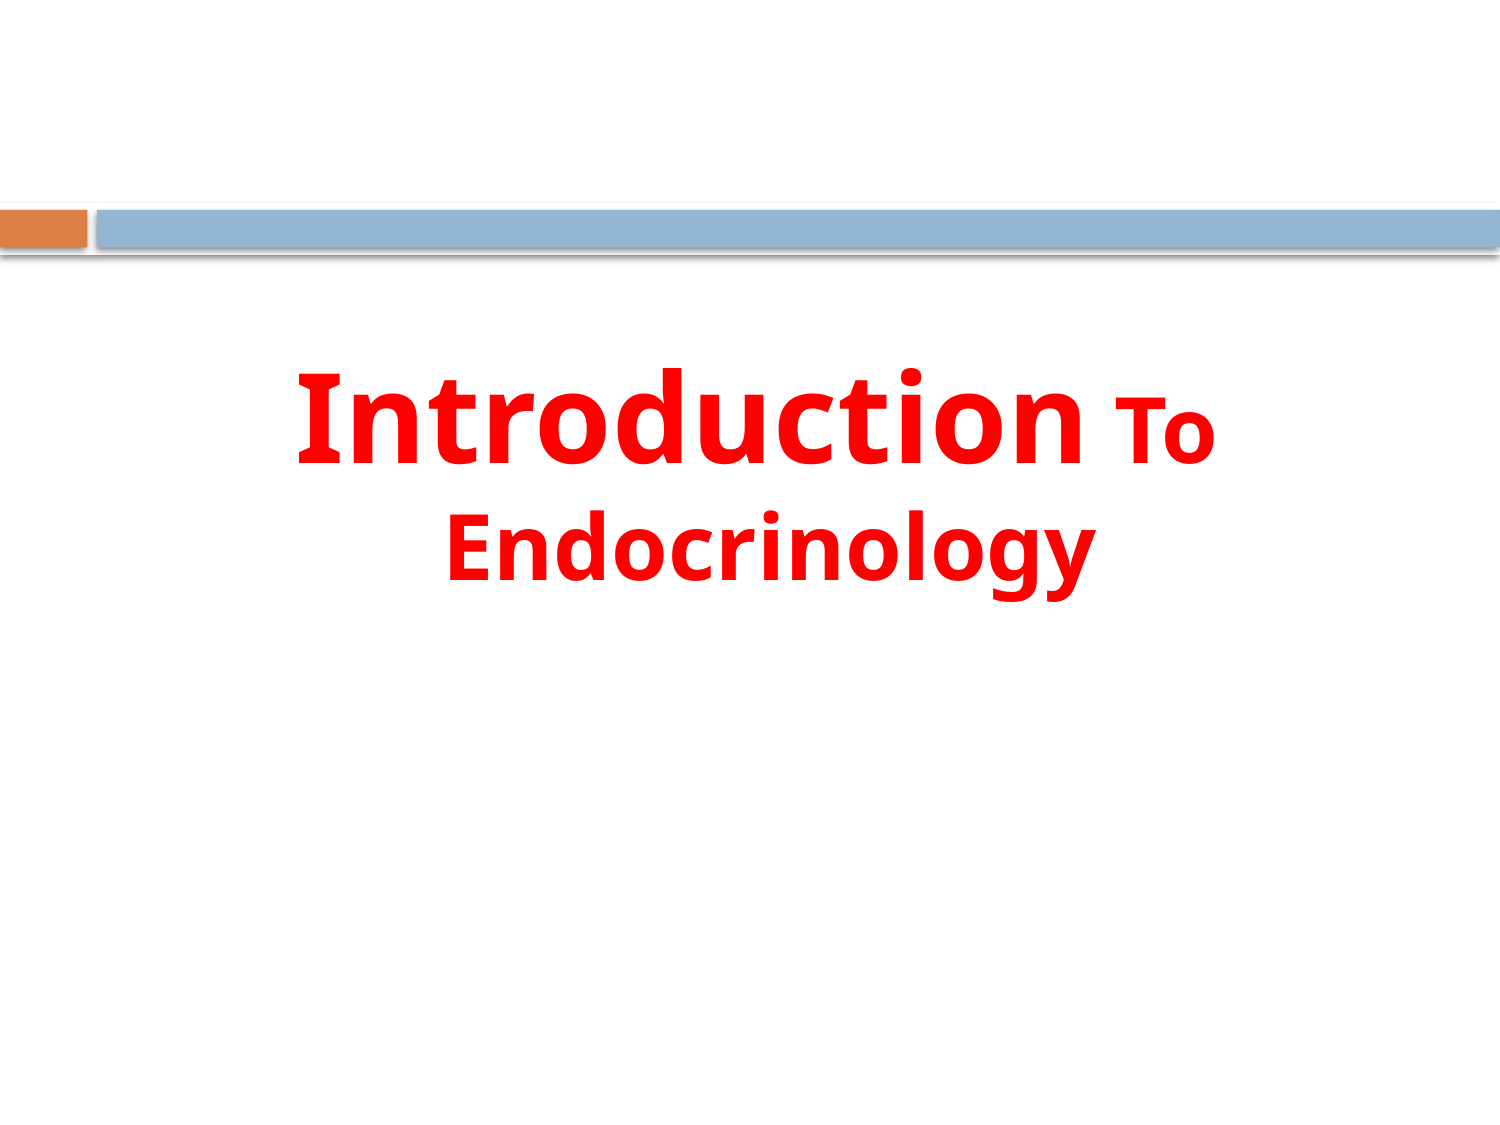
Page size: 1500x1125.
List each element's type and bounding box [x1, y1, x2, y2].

list [29, 281, 1500, 1125]
